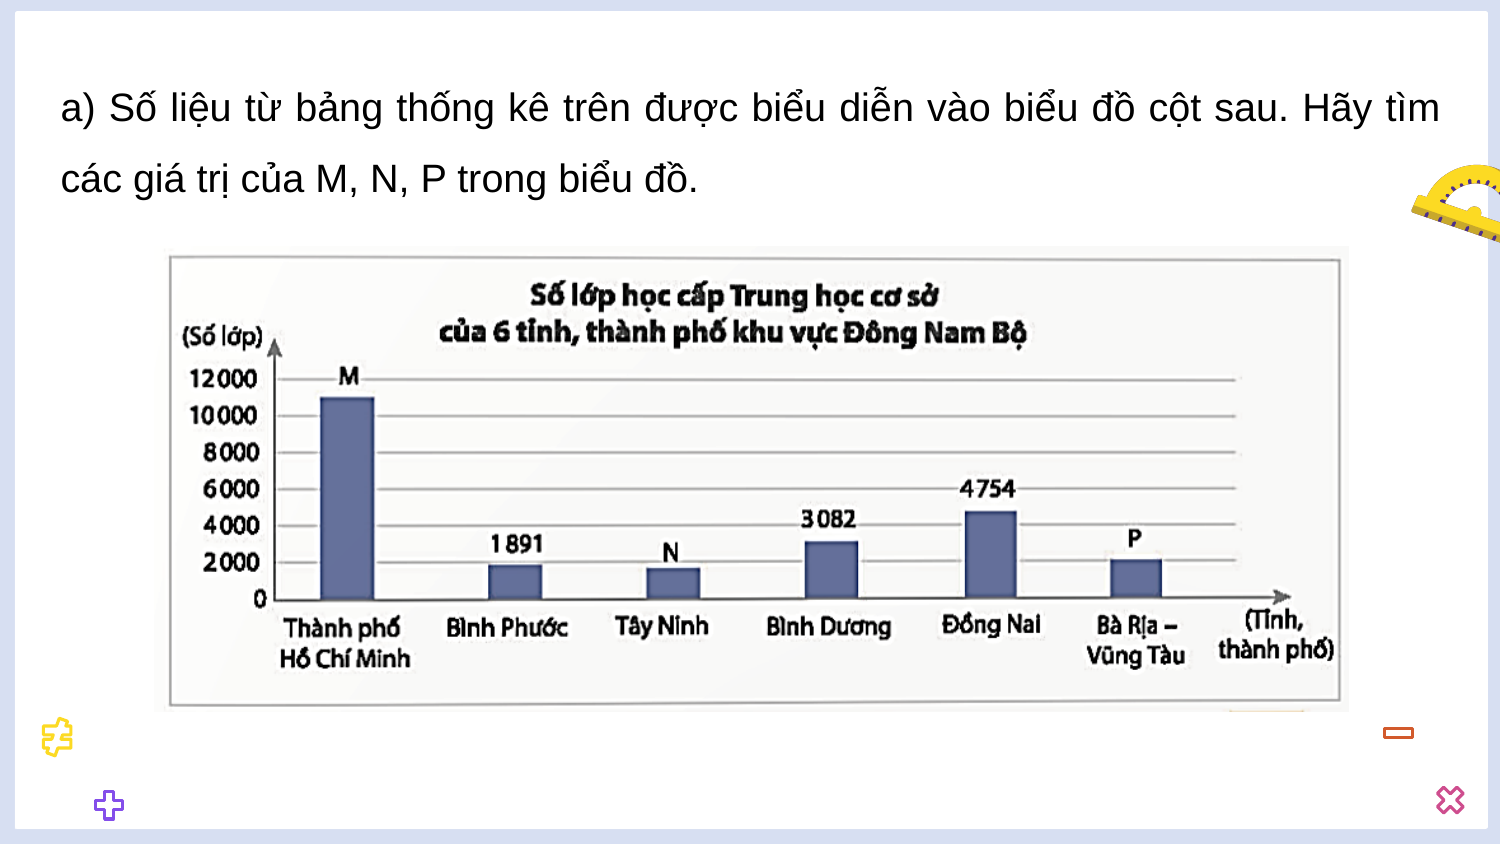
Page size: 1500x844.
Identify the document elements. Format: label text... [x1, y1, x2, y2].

text_box [15, 11, 1488, 829]
picture [154, 246, 1349, 712]
text_box a) Số liệu từ bảng thống kê trên được biểu diễn vào biểu đồ cột sau. Hãy tìm các giá trị của M, N, P trong biểu đồ. [45, 50, 1458, 208]
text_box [1419, 159, 1500, 269]
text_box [38, 717, 129, 825]
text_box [1379, 714, 1470, 820]
